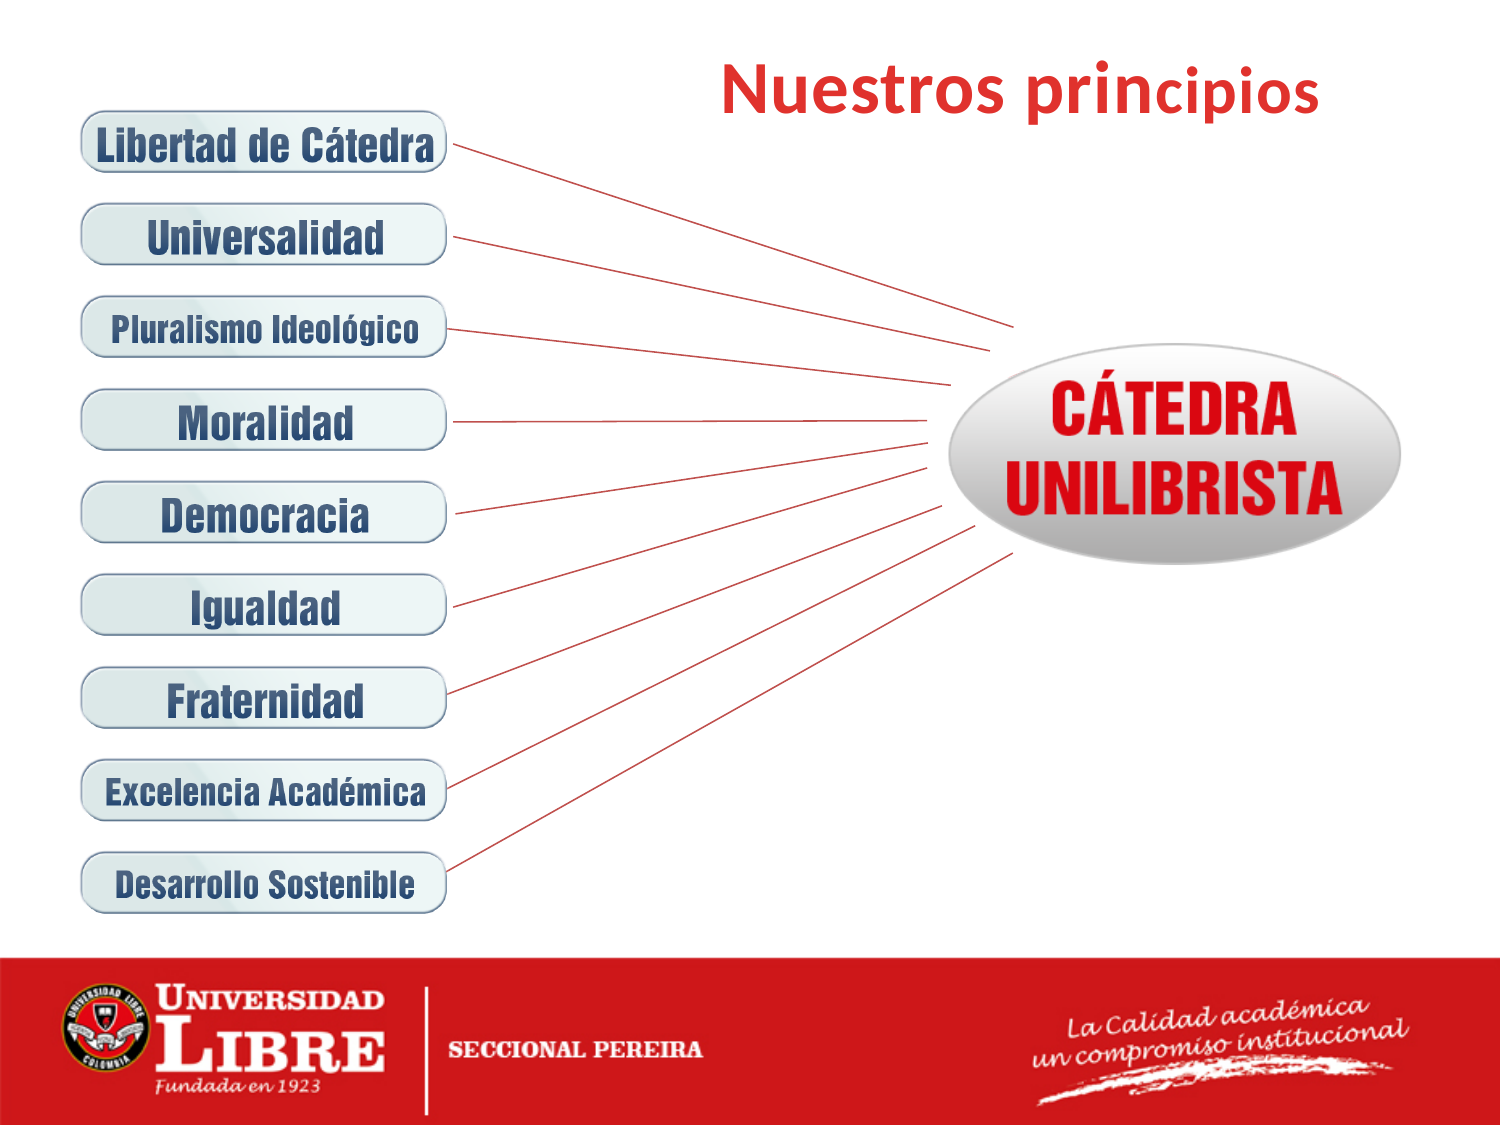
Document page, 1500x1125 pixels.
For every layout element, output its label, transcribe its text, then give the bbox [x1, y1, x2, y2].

picture [0, 6, 1500, 1125]
text_box Nuestros principios [549, 30, 1492, 136]
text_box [457, 110, 1014, 873]
